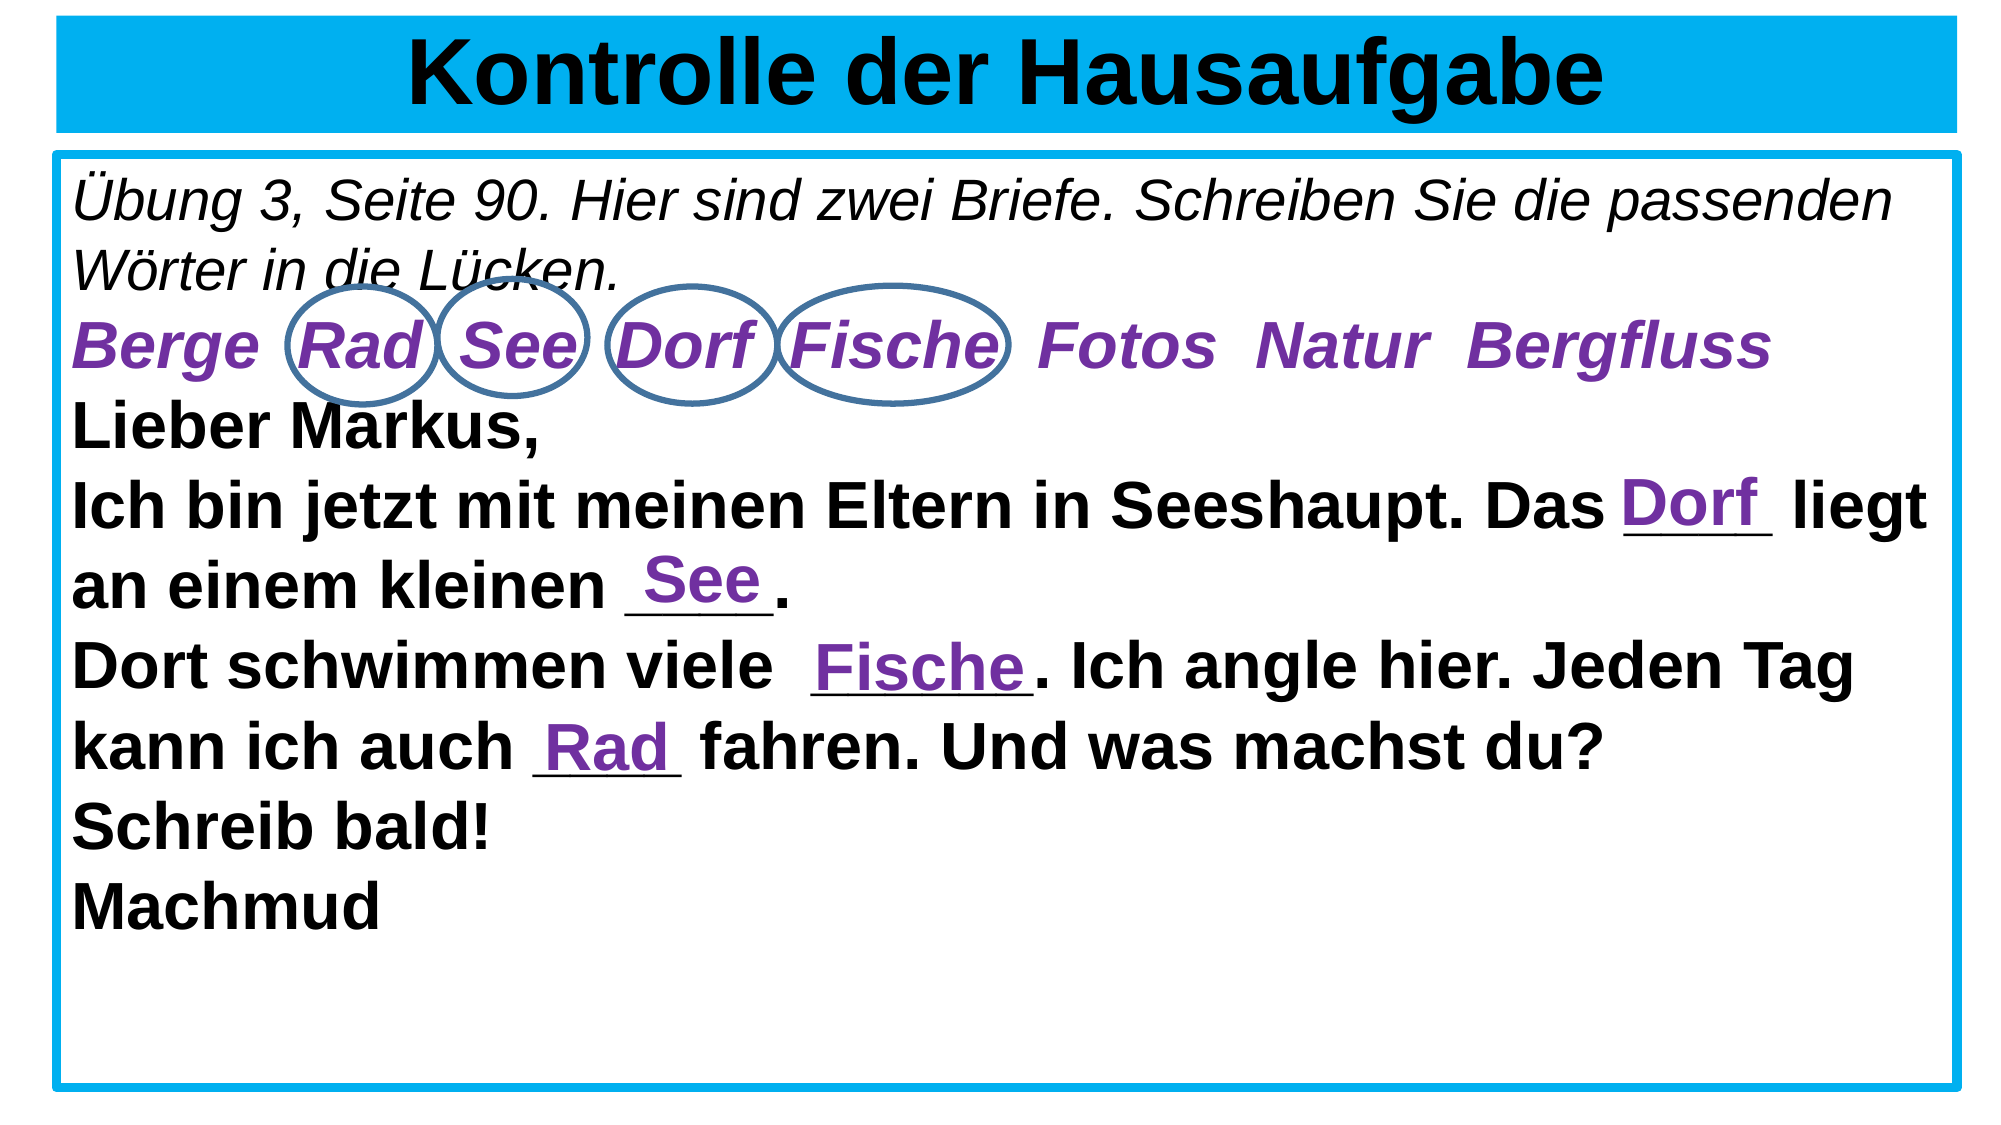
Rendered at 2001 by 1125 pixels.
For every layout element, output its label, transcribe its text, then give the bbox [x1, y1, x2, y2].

subtitle Übung 3, Seite 90. Hier sind zwei Briefe. Schreiben Sie die passenden Wörter in die Lücken. Berge Rad See Dorf Fische Fotos Natur Bergfluss Lieber Markus, Ich bin jetzt mit meinen Eltern in Seeshaupt. Das ____ liegt an einem kleinen ____. Dort schwimmen viele ______. Ich angle hier. Jeden Tag kann ich auch ____ fahren. Und was machst du? Schreib bald! Machmud [56, 154, 1958, 1088]
title Kontrolle der Hausaufgabe [56, 15, 1958, 133]
text_box Rad [529, 695, 686, 791]
text_box See [627, 527, 777, 623]
text_box [286, 285, 439, 406]
text_box Dorf [1605, 451, 1773, 547]
text_box [606, 285, 778, 405]
text_box Fische [799, 616, 1041, 712]
text_box [436, 277, 589, 398]
text_box [776, 284, 1010, 405]
